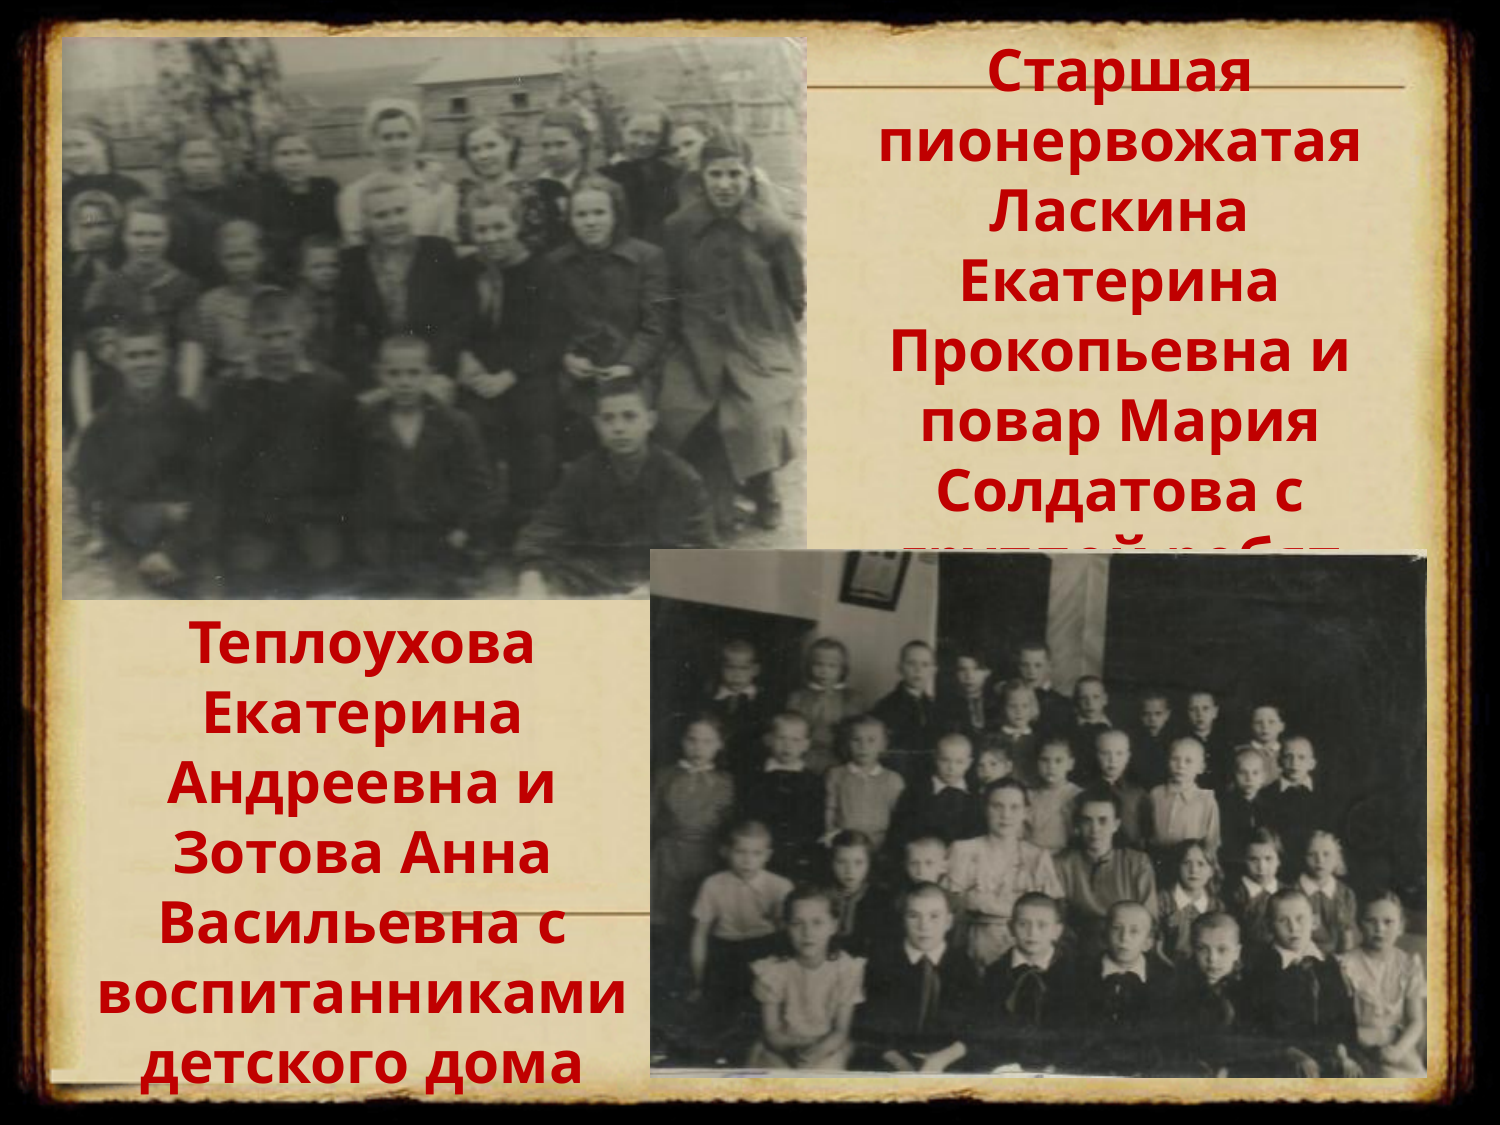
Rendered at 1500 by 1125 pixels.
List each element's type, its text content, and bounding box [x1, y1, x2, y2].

text_box Старшая пионервожатая Ласкина Екатерина Прокопьевна и повар Мария Солдатова с группой ребят [813, 25, 1427, 549]
picture [0, 0, 1500, 1125]
text_box Теплоухова Екатерина Андреевна и Зотова Анна Васильевна с воспитанниками детского дома [56, 598, 669, 1103]
